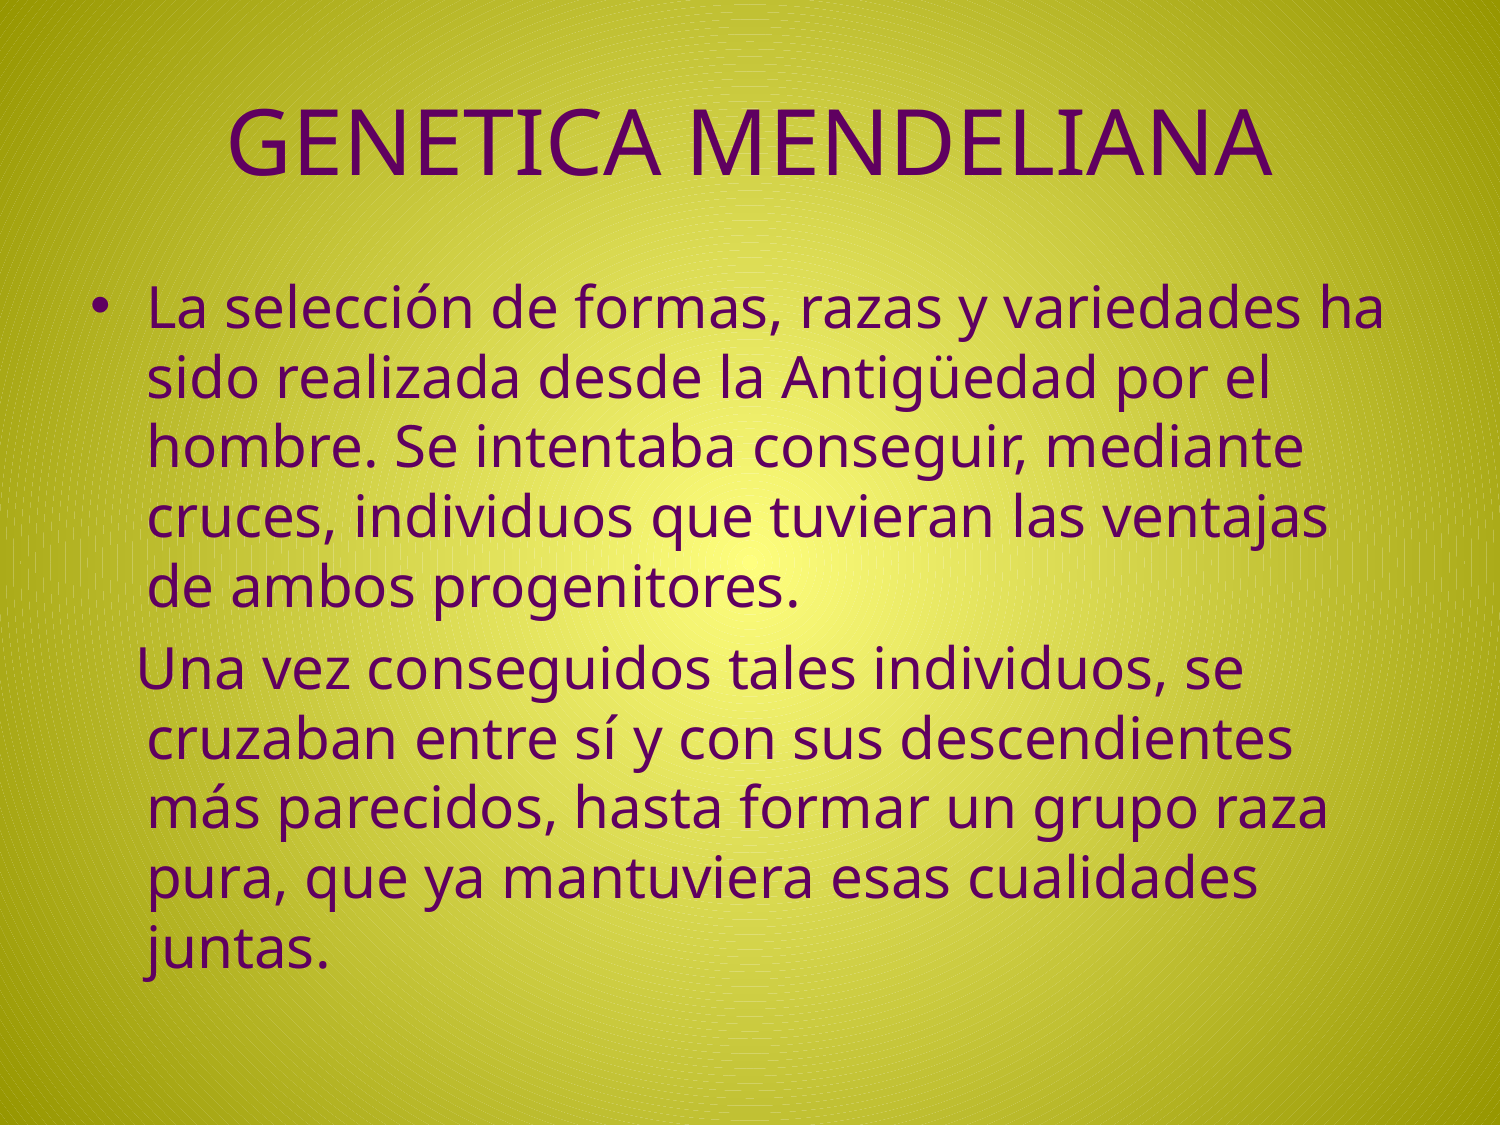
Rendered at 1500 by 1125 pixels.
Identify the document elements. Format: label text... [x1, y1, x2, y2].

title GENETICA MENDELIANA [75, 45, 1425, 233]
list La selección de formas, razas y variedades ha sido realizada desde la Antigüedad por el hombre. Se intentaba conseguir, mediante cruces, individuos que tuvieran las ventajas de ambos progenitores. Una vez conseguidos tales individuos, se cruzaban entre sí y con sus descendientes más parecidos, hasta formar un grupo raza pura, que ya mantuviera esas cualidades juntas. [75, 262, 1425, 1005]
